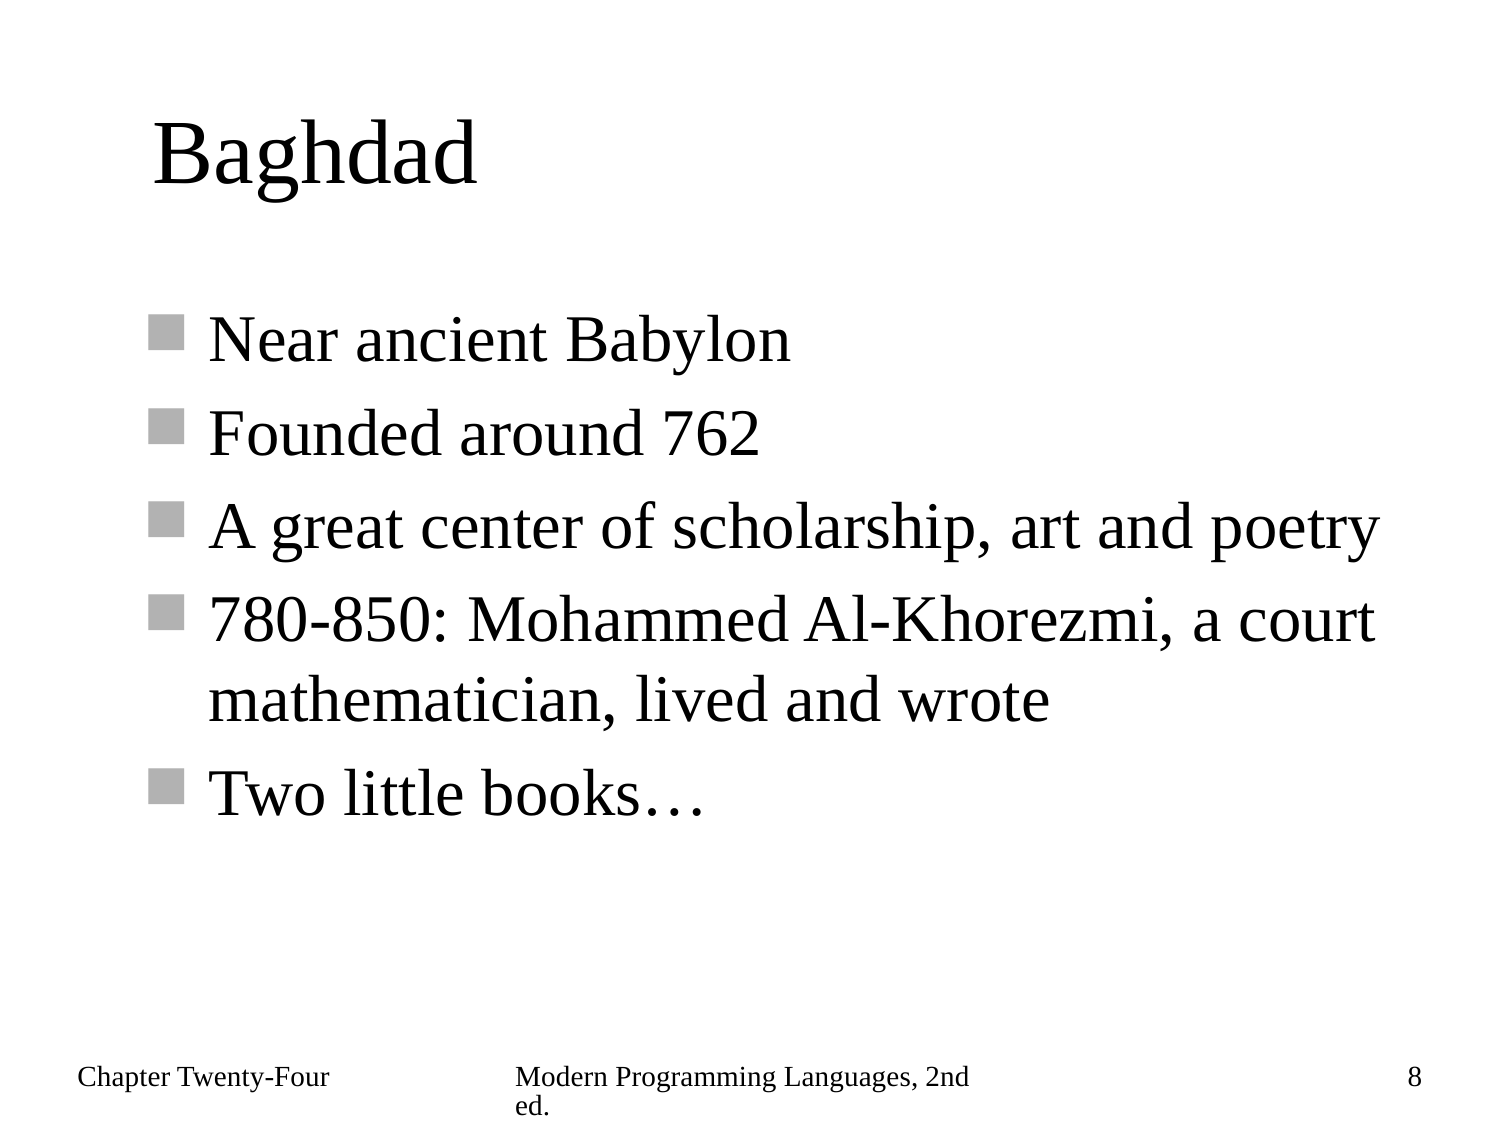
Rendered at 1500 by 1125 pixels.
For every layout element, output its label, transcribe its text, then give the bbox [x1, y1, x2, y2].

title Baghdad [137, 56, 1413, 238]
slide_number 8 [1124, 1036, 1438, 1113]
list Near ancient Babylon Founded around 762 A great center of scholarship, art and poetry 780-850: Mohammed Al-Khorezmi, a court mathematician, lived and wrote Two little books… [137, 287, 1413, 963]
slide_number Chapter Twenty-Four [62, 1036, 401, 1113]
footer Modern Programming Languages, 2nd ed. [499, 1036, 1001, 1113]
